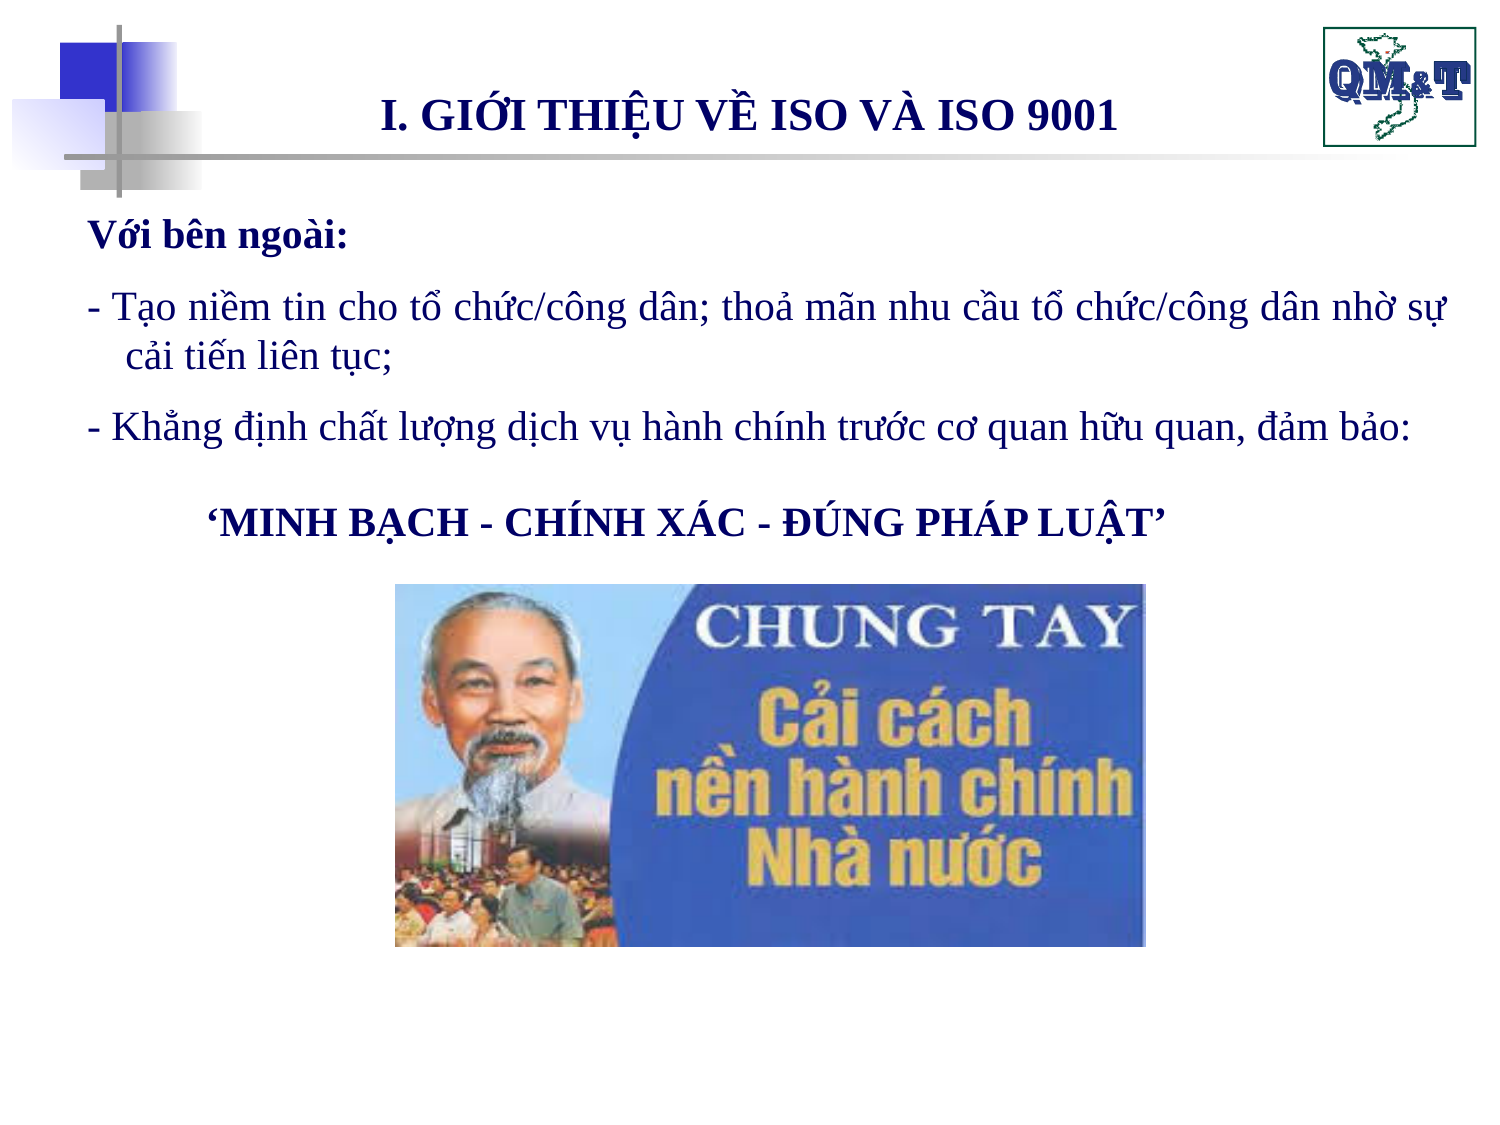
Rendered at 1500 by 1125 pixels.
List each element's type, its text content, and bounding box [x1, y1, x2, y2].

picture [395, 583, 1146, 947]
text_box ‘MINH BẠCH - CHÍNH XÁC - ĐÚNG PHÁP LUẬT’ [190, 487, 1183, 553]
text_box Với bên ngoài: - Tạo niềm tin cho tổ chức/công dân; thoả mãn nhu cầu tổ chức/công dân nhờ sự cải tiến liên tục; - Khẳng định chất lượng dịch vụ hành chính trước cơ quan hữu quan, đảm bảo: [72, 199, 1463, 457]
text_box I. GIỚI THIỆU VỀ ISO VÀ ISO 9001 [174, 77, 1325, 148]
